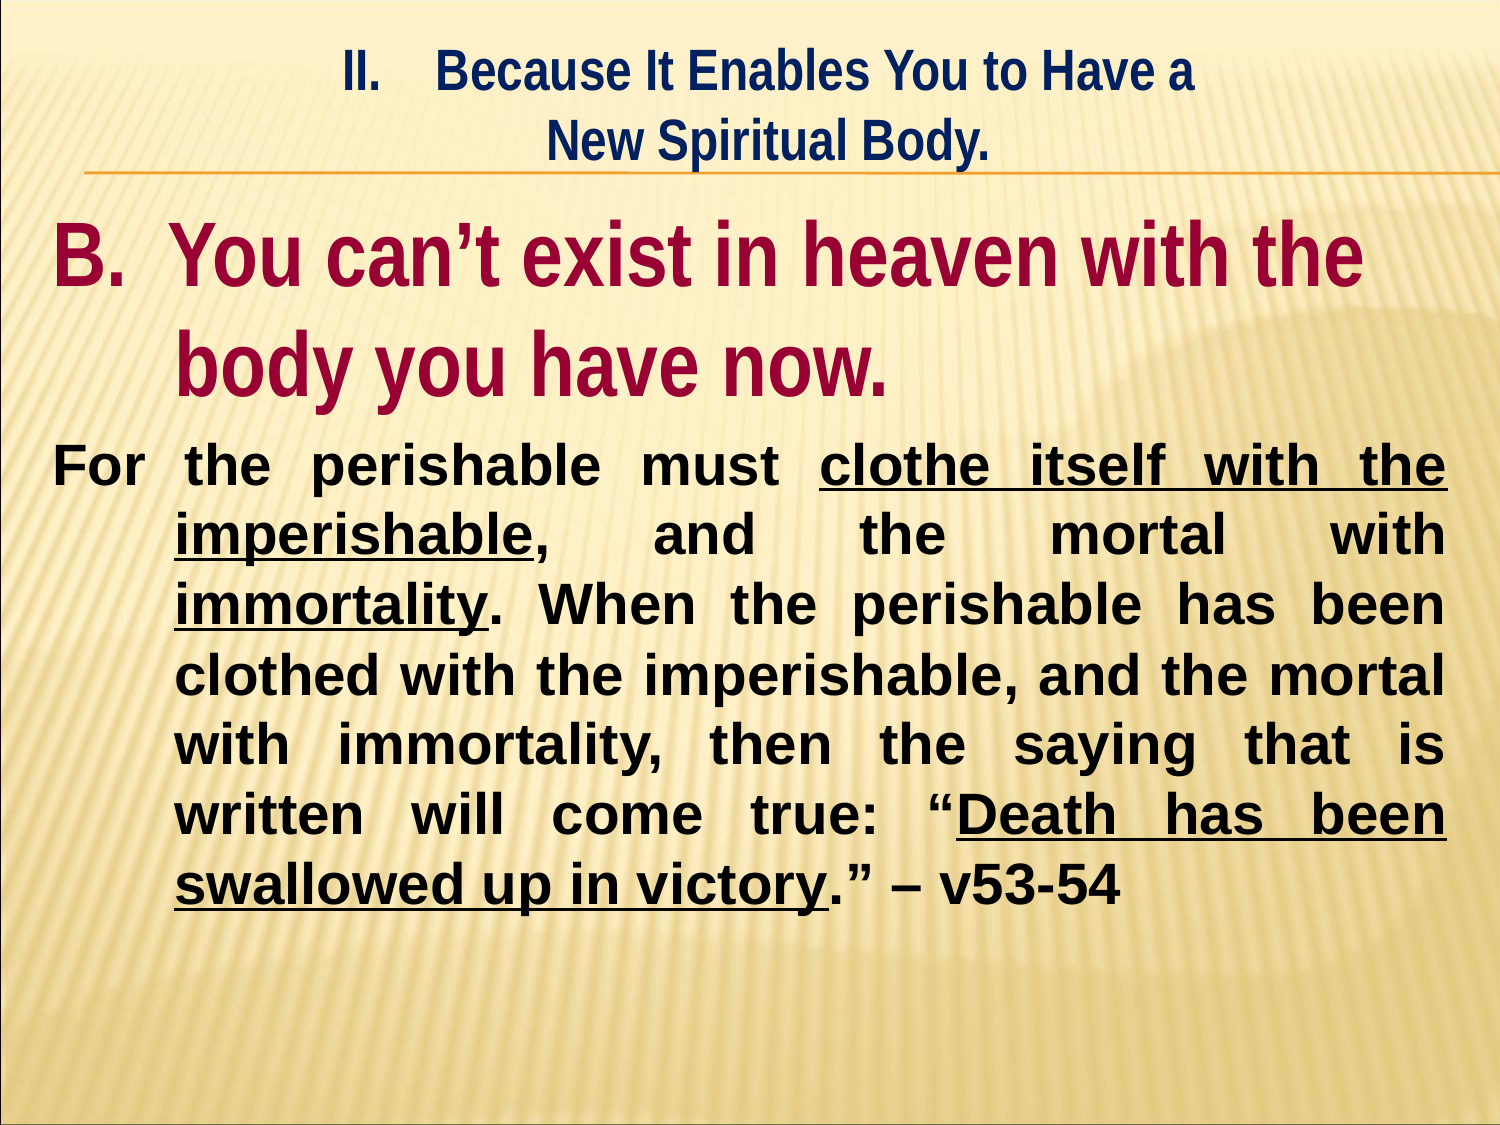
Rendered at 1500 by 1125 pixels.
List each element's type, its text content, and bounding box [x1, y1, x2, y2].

list B. You can’t exist in heaven with the body you have now. For the perishable must clothe itself with the imperishable, and the mortal with immortality. When the perishable has been clothed with the imperishable, and the mortal with immortality, then the saying that is written will come true: “Death has been swallowed up in victory.” – v53-54 [37, 187, 1463, 1100]
picture [0, 0, 1500, 1125]
text_box Because It Enables You to Have a New Spiritual Body. [124, 24, 1413, 180]
